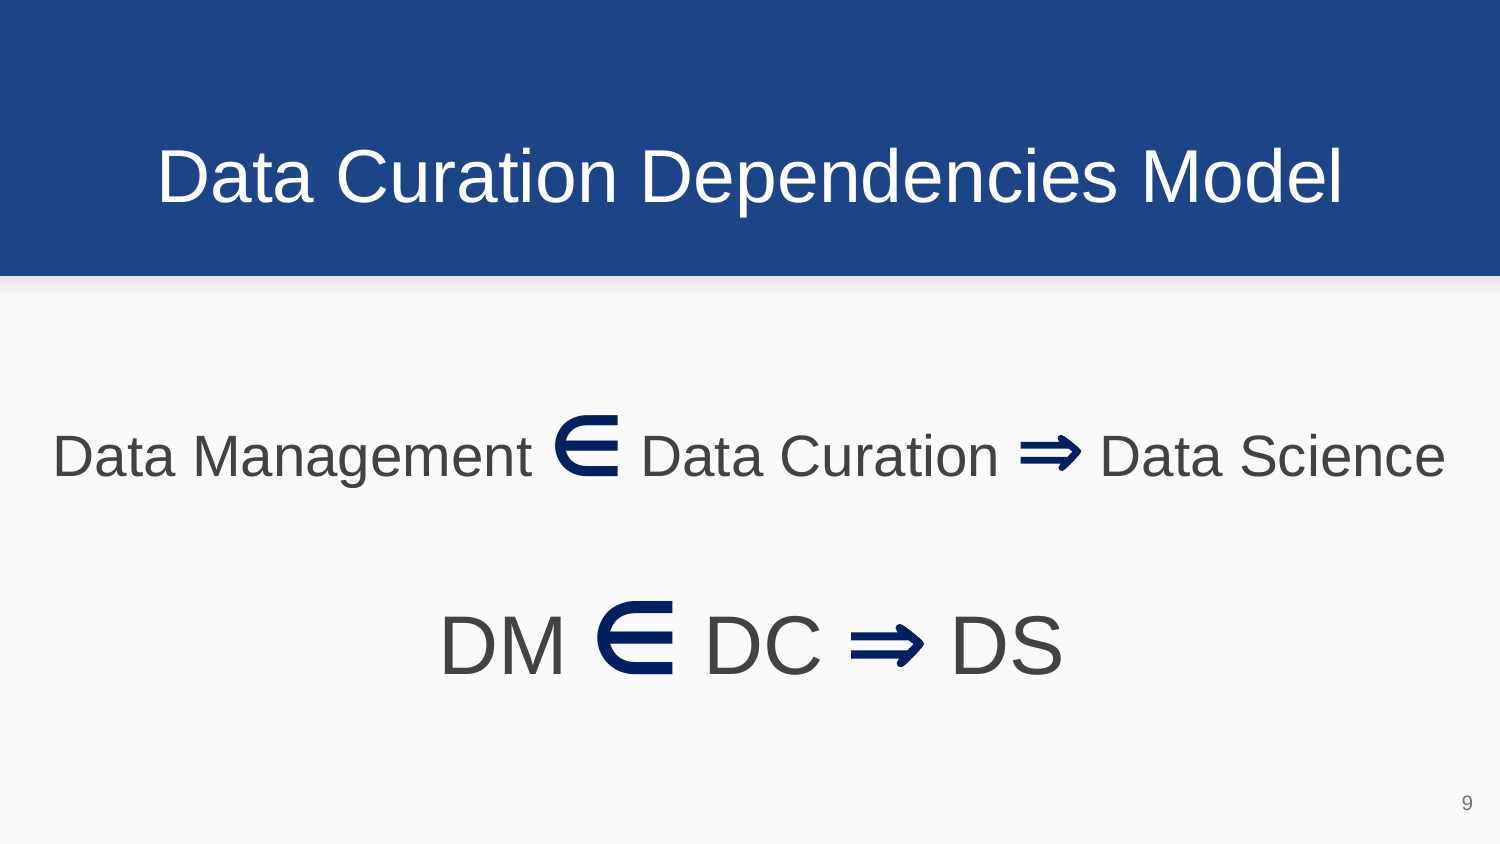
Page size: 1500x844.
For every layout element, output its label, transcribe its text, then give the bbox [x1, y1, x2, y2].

title Data Curation Dependencies Model [1, 106, 1500, 233]
list Data Management ∈ Data Curation  Data Science [0, 363, 1500, 475]
list DM ∈ DC  DS [1, 541, 1500, 691]
slide_number 9 [1398, 770, 1489, 835]
